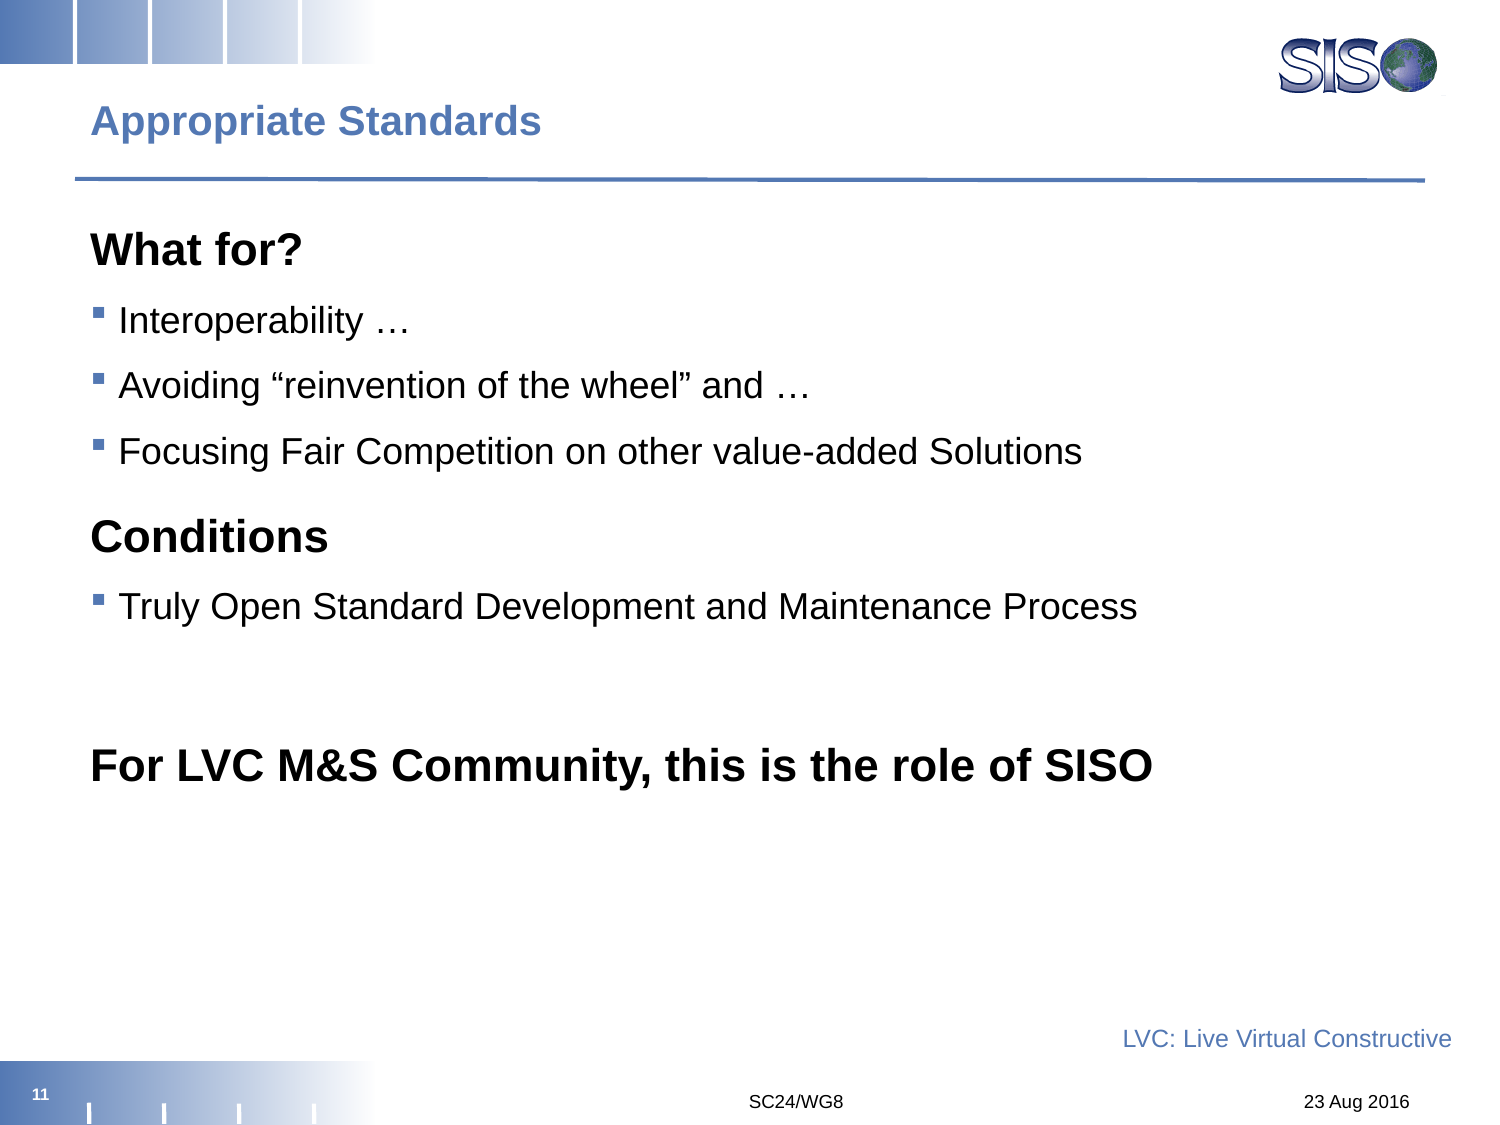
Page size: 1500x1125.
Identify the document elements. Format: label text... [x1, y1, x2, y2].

title Appropriate Standards [75, 64, 1425, 173]
slide_number 10 [0, 1060, 73, 1125]
footer SC24/WG8 [399, 1081, 1199, 1124]
text_box LVC: Live Virtual Constructive [1107, 1014, 1468, 1060]
list What for? Interoperability … Avoiding “reinvention of the wheel” and … Focusing Fair Competition on other value-added Solutions Conditions Truly Open Standard Development and Maintenance Process For LVC M&S Community, this is the role of SISO [75, 212, 1425, 955]
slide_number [1214, 1078, 1500, 1125]
picture [1270, 30, 1446, 96]
